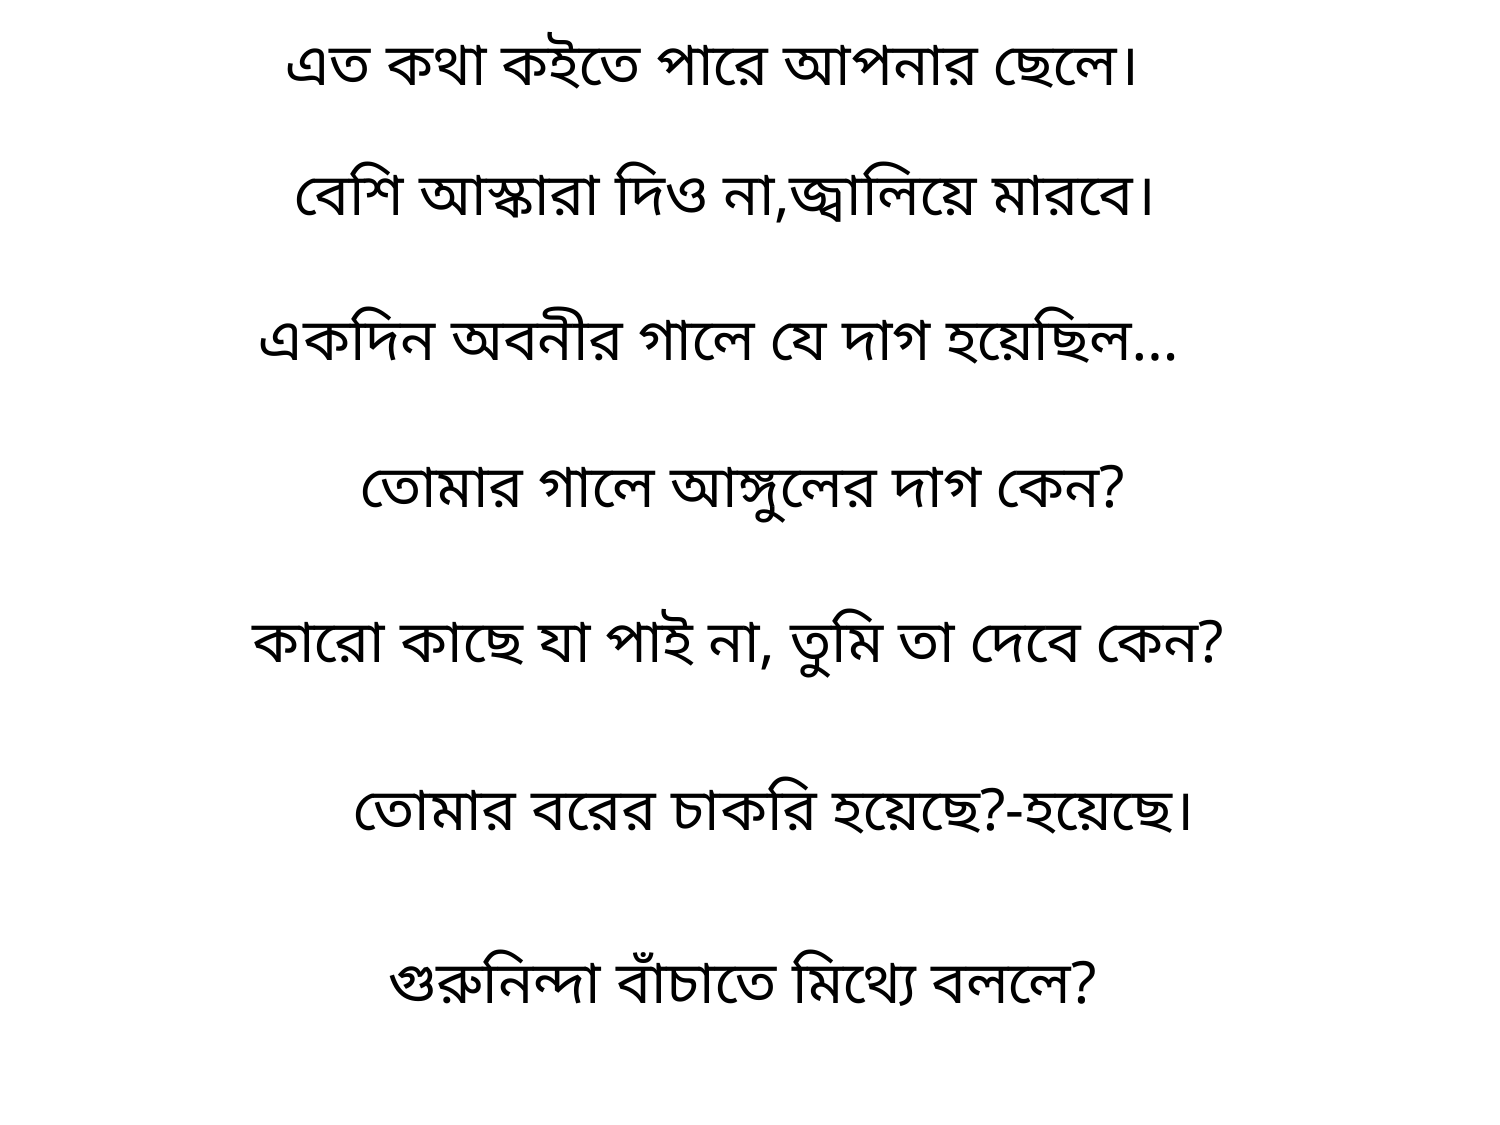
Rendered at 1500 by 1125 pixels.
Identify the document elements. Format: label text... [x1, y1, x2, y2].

text_box এত কথা কইতে পারে আপনার ছেলে। [188, 19, 1252, 105]
text_box গুরুনিন্দা বাঁচাতে মিথ্যে বললে? [243, 937, 1257, 1023]
text_box কারো কাছে যা পাই না, তুমি তা দেবে কেন? [237, 597, 1363, 682]
text_box একদিন অবনীর গালে যে দাগ হয়েছিল… [244, 295, 1345, 380]
text_box তোমার বরের চাকরি হয়েছে?-হয়েছে। [275, 765, 1288, 850]
text_box তোমার গালে আঙ্গুলের দাগ কেন? [281, 441, 1219, 527]
text_box বেশি আস্কারা দিও না,জ্বালিয়ে মারবে। [87, 149, 1363, 235]
